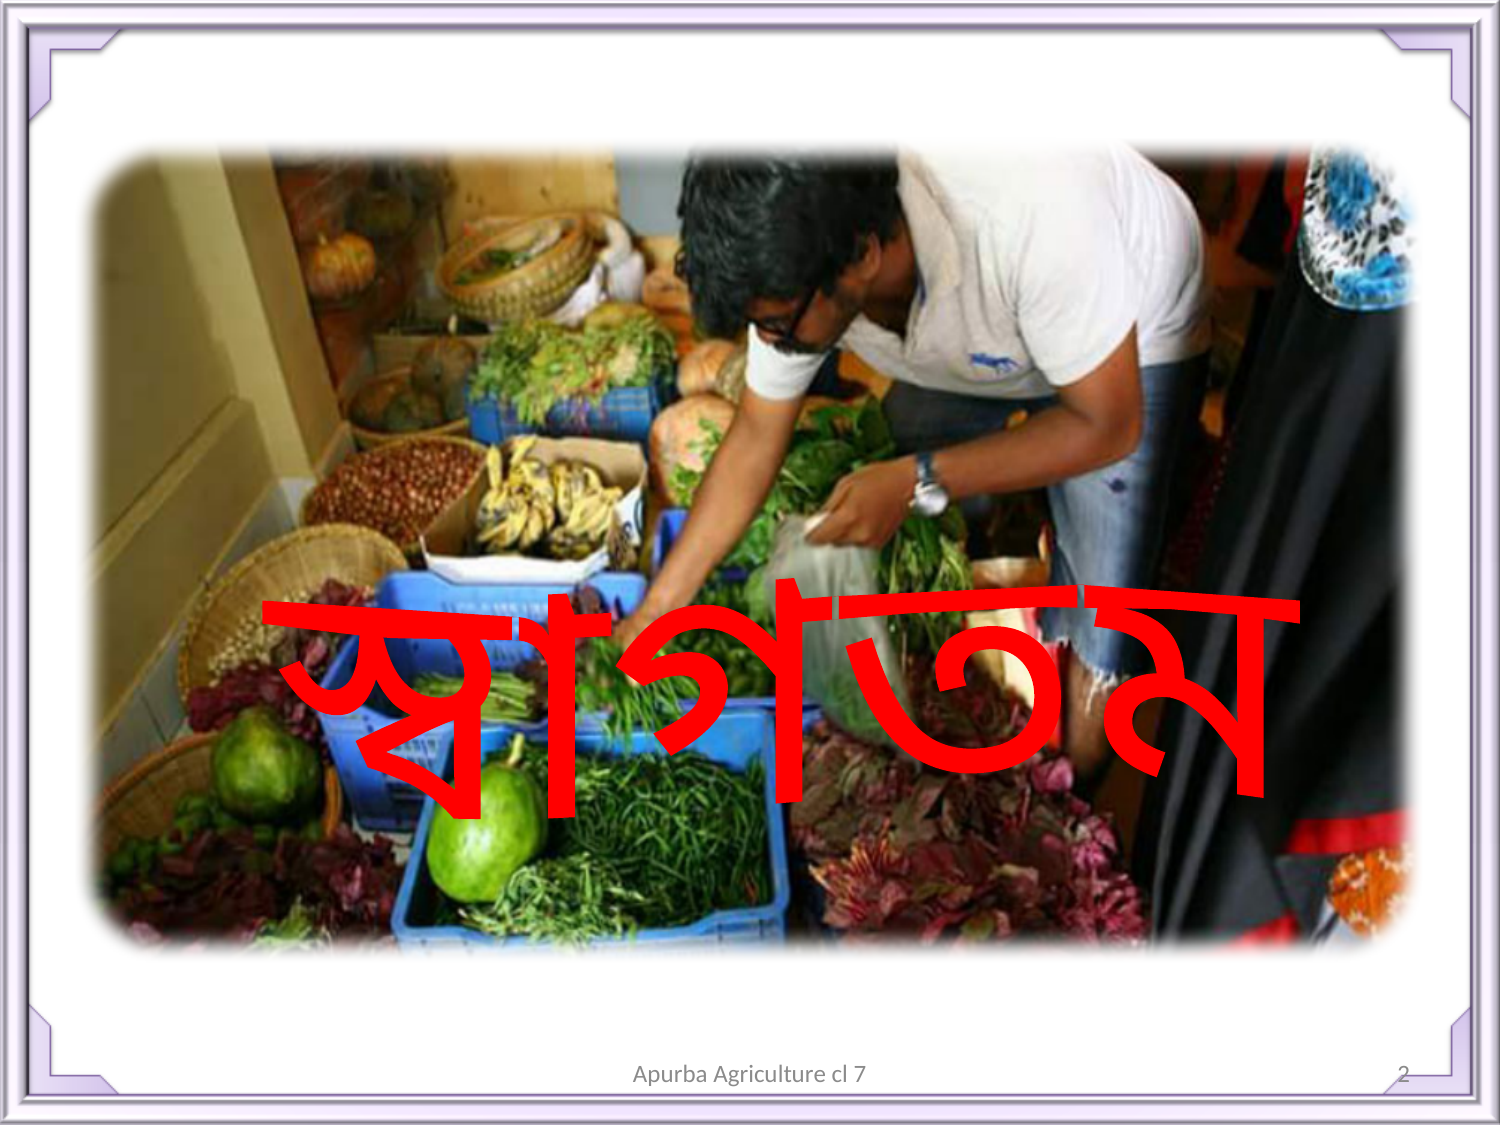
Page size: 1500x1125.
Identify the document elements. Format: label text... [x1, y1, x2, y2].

picture [0, 0, 1500, 1125]
footer Apurba Agriculture cl 7 [512, 1042, 988, 1103]
slide_number 2 [1074, 1042, 1425, 1103]
